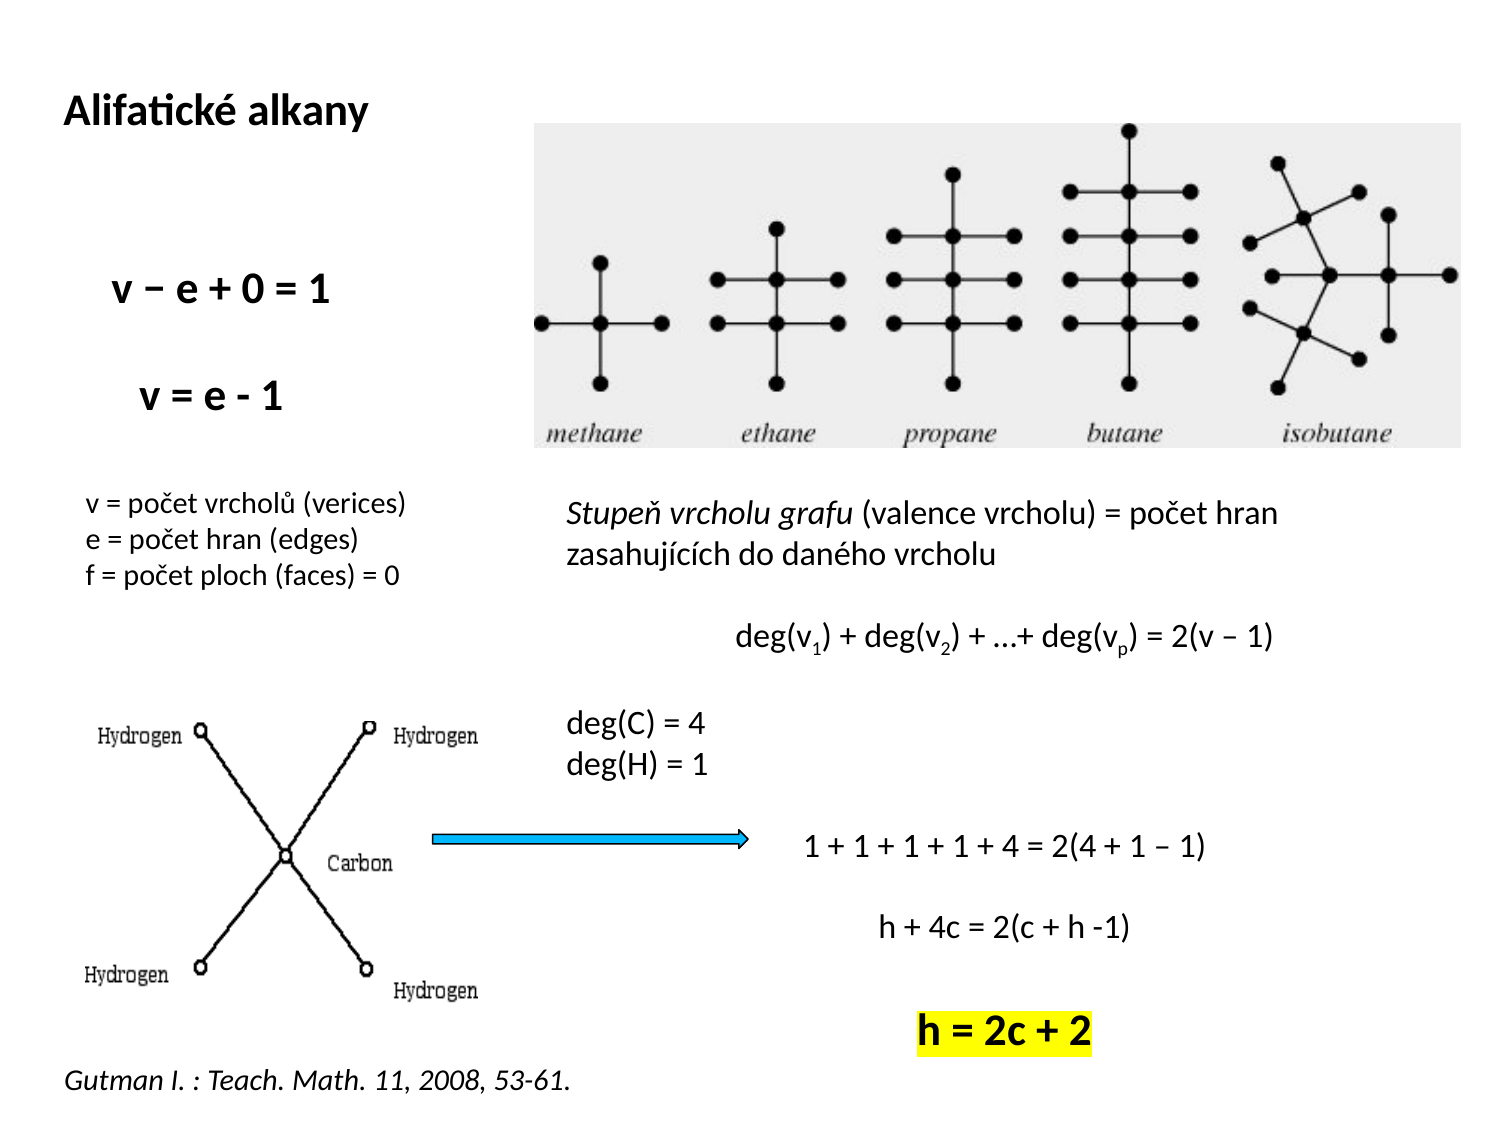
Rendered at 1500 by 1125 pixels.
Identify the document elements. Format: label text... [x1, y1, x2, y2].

text_box v = e - 1 [124, 357, 299, 427]
picture [85, 721, 478, 1004]
text_box [478, 829, 749, 849]
text_box Gutman I. : Teach. Math. 11, 2008, 53-61. [49, 1053, 587, 1105]
text_box v − e + 0 = 1 [96, 251, 346, 321]
text_box v = počet vrcholů (verices) e = počet hran (edges) f = počet ploch (faces) = 0 [70, 475, 422, 599]
text_box Alifatické alkany [48, 72, 384, 142]
text_box Stupeň vrcholu grafu (valence vrcholu) = počet hran zasahujících do daného vrcholu deg(v1) + deg(v2) + …+ deg(vp) = 2(v – 1) deg(C) = 4 deg(H) = 1 1 + 1 + 1 + 1 + 4 = 2(4 + 1 – 1) h + 4c = 2(c + h -1) h = 2c + 2 [551, 483, 1458, 1125]
picture [534, 123, 1461, 448]
